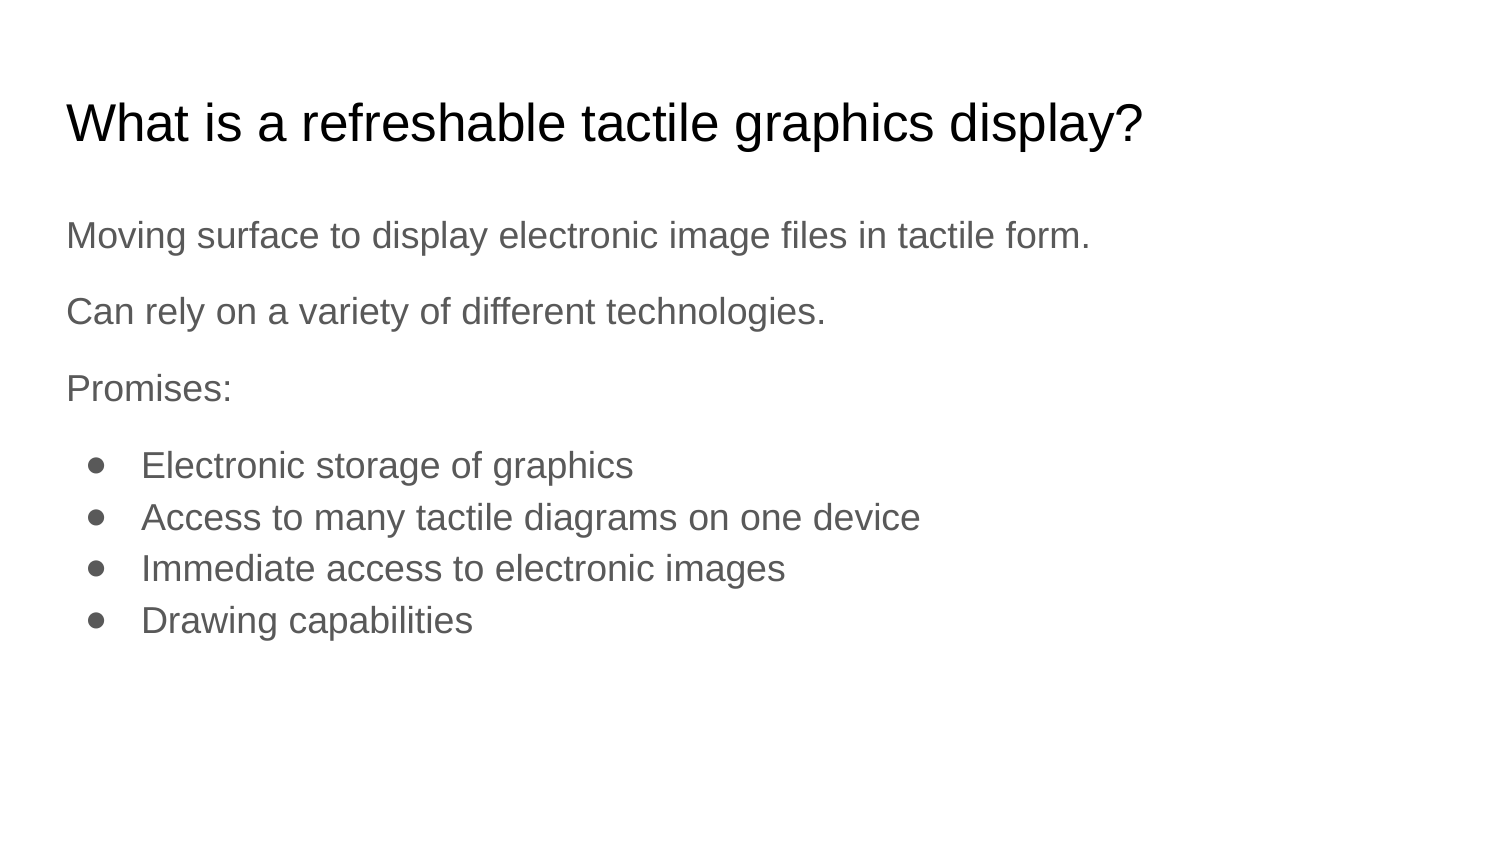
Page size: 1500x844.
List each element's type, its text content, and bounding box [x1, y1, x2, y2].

list Moving surface to display electronic image files in tactile form. Can rely on a variety of different technologies. Promises: Electronic storage of graphics Access to many tactile diagrams on one device Immediate access to electronic images Drawing capabilities [51, 189, 1449, 750]
title What is a refreshable tactile graphics display? [51, 72, 1449, 167]
